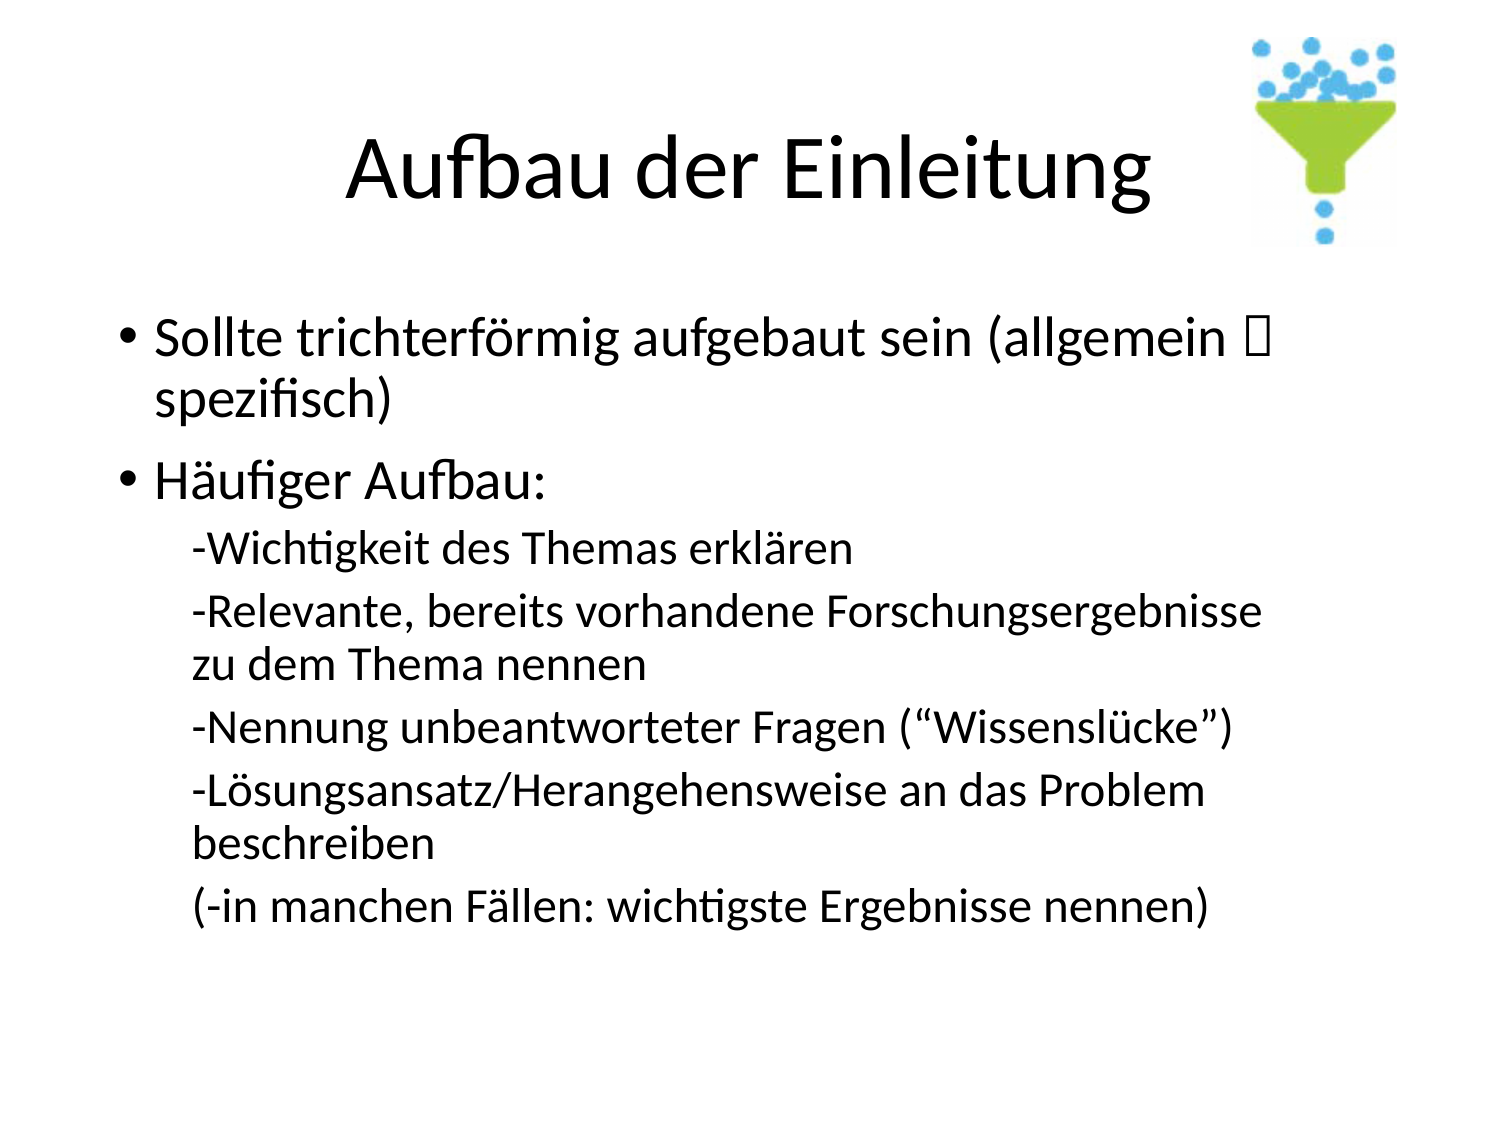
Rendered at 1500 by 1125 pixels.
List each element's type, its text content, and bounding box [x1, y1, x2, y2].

list Sollte trichterförmig aufgebaut sein (allgemein  spezifisch) Häufiger Aufbau: -Wichtigkeit des Themas erklären -Relevante, bereits vorhandene Forschungsergebnisse zu dem Thema nennen -Nennung unbeantworteter Fragen (“Wissenslücke”) -Lösungsansatz/Herangehensweise an das Problem beschreiben (-in manchen Fällen: wichtigste Ergebnisse nennen) [103, 299, 1397, 1014]
picture [1251, 37, 1397, 247]
title Aufbau der Einleitung [103, 59, 1397, 278]
